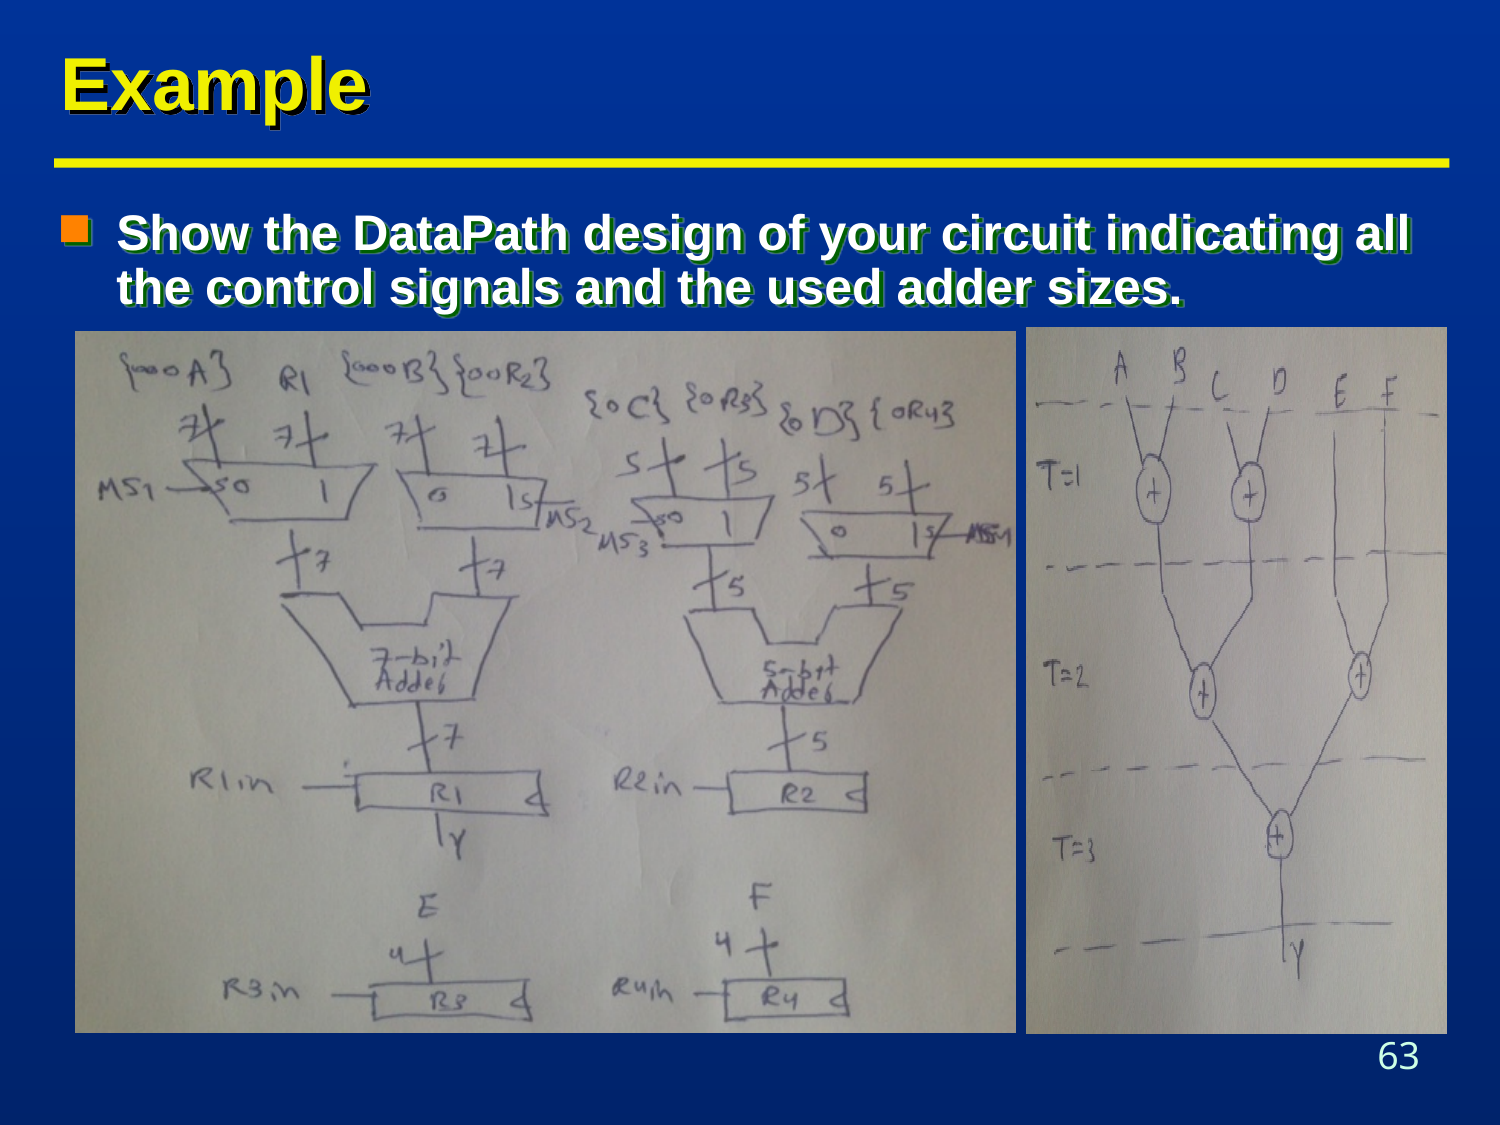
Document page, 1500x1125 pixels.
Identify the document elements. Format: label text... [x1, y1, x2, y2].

picture [75, 330, 1017, 1033]
list Show the DataPath design of your circuit indicating all the control signals and the used adder sizes. [49, 199, 1449, 1079]
title Example [46, 33, 1455, 139]
picture [1026, 327, 1447, 1035]
